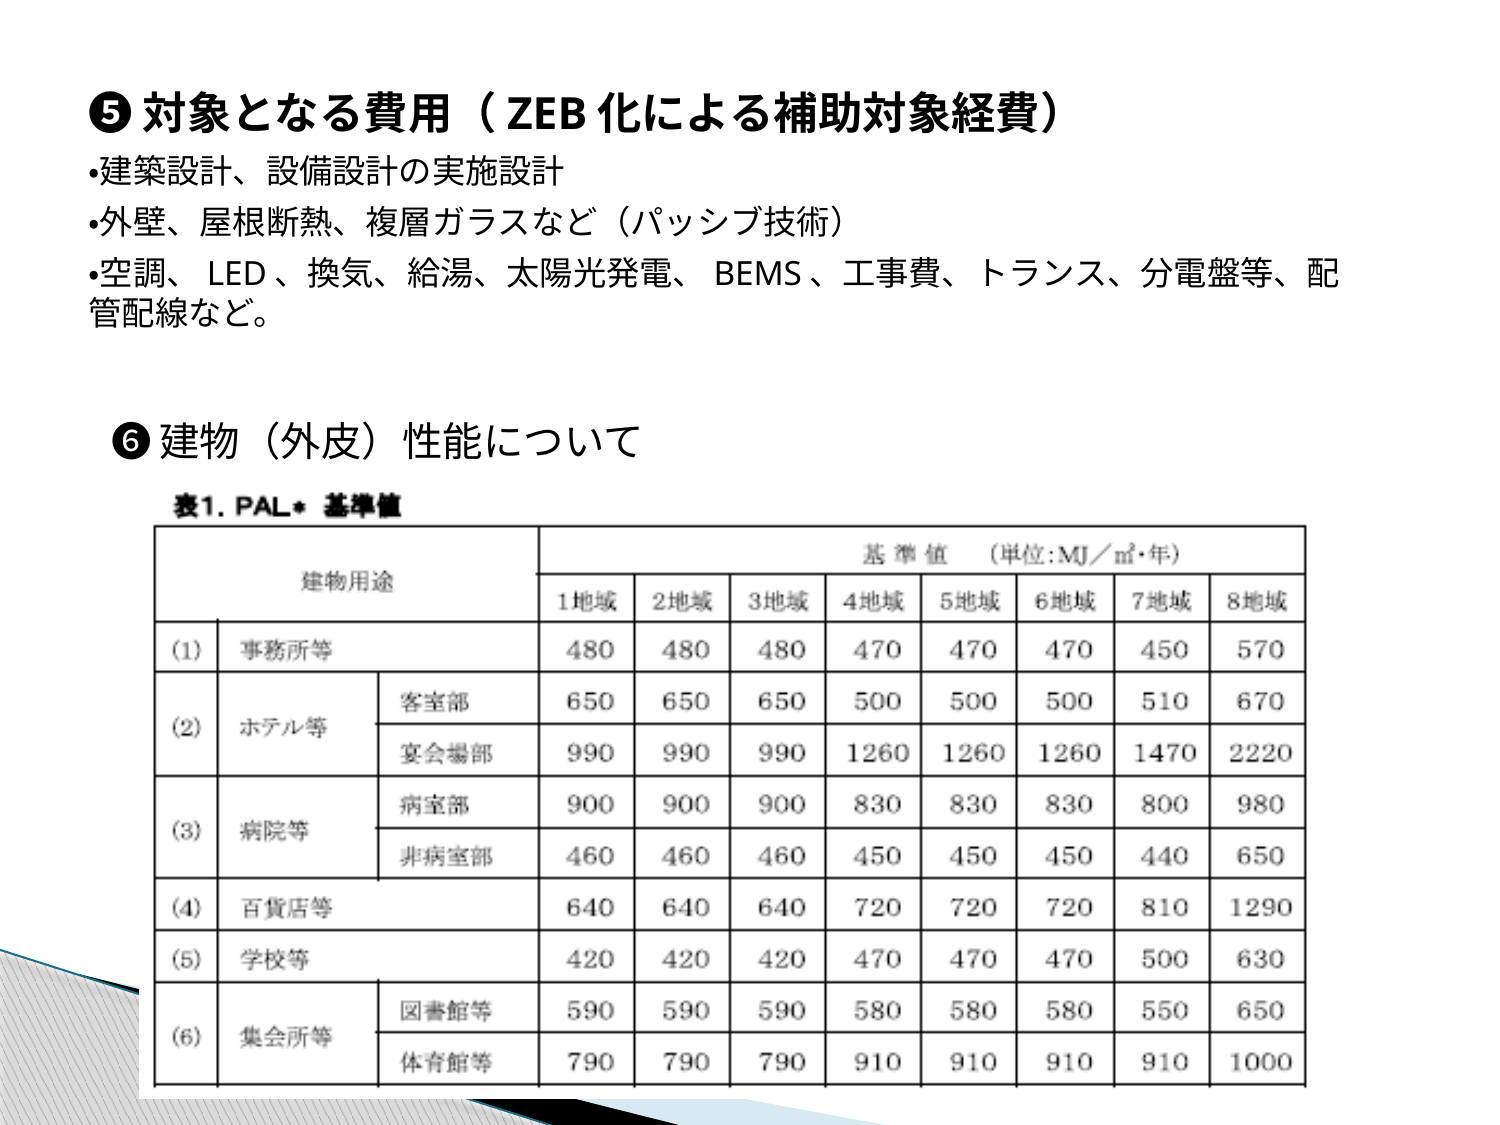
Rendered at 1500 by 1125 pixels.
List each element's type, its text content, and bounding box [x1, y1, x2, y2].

picture [139, 491, 1321, 1100]
text_box ❺対象となる費用（ZEB化による補助対象経費） ・建築設計、設備設計の実施設計 ・外壁、屋根断熱、複層ガラスなど（パッシブ技術） ・空調、LED、換気、給湯、太陽光発電、BEMS、工事費、トランス、分電盤等、配管配線など。 [74, 78, 1365, 432]
text_box ❻建物（外皮）性能について [96, 408, 1320, 657]
